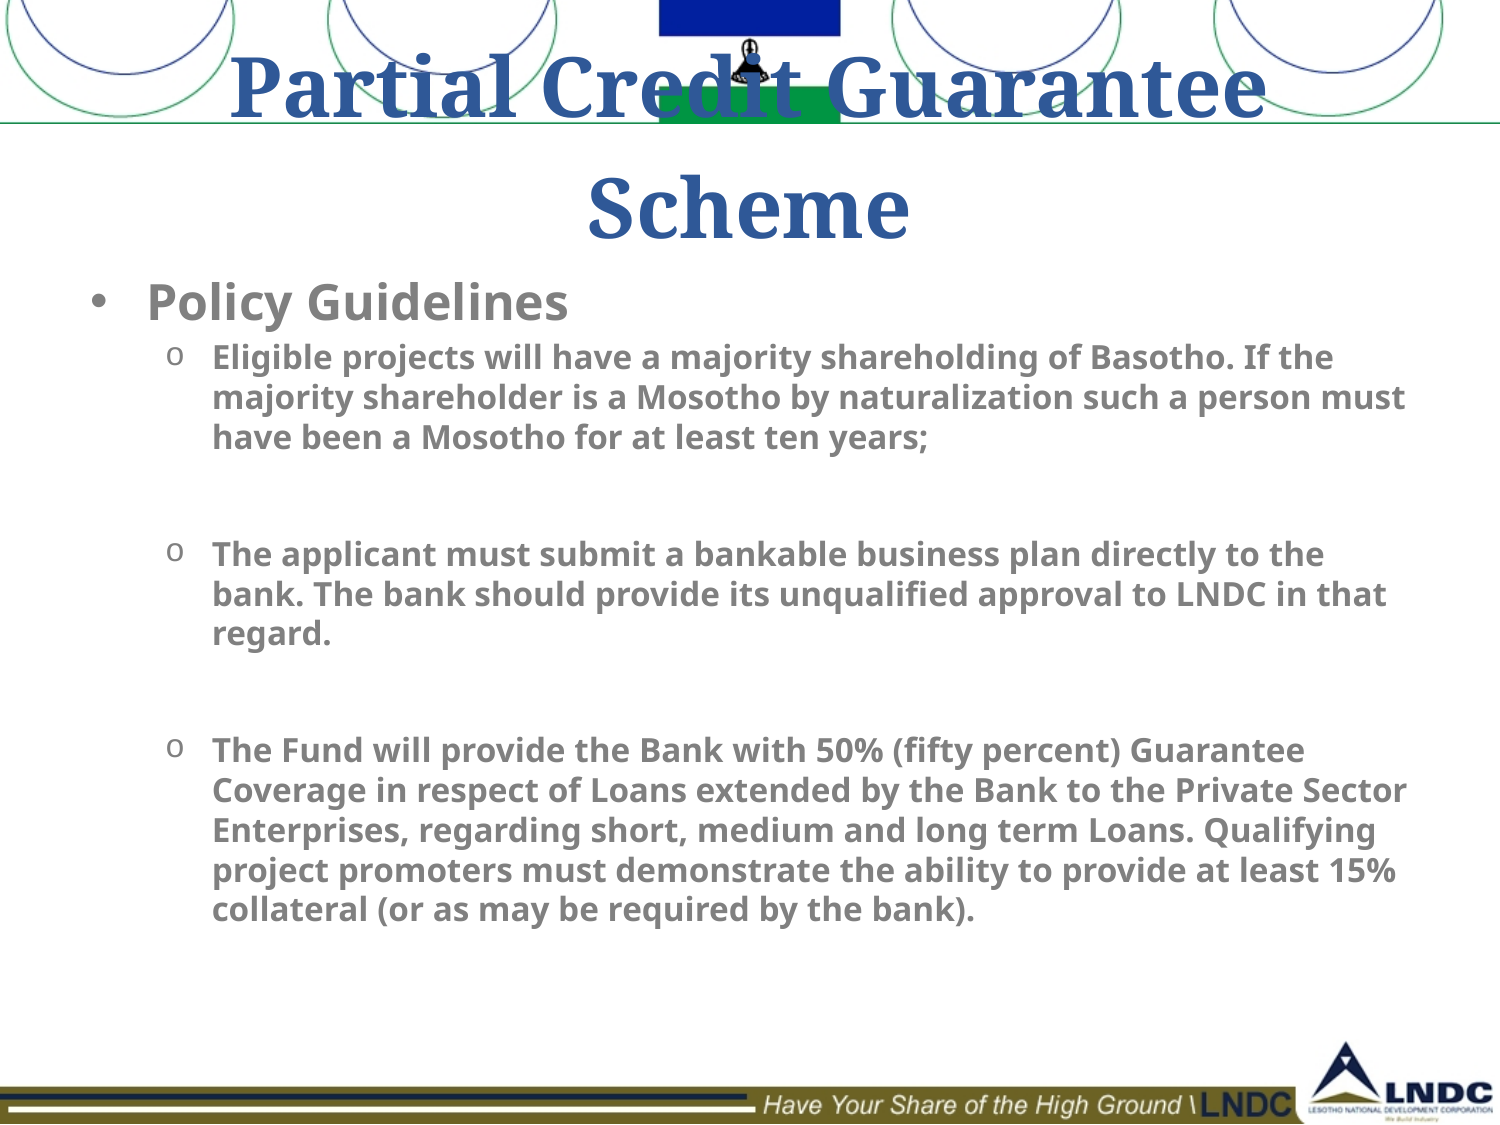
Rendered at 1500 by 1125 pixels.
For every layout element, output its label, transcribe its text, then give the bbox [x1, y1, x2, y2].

picture [0, 1037, 1500, 1124]
picture [0, 0, 75, 124]
title Partial Credit Guarantee Scheme [75, 0, 1425, 262]
list Policy Guidelines Eligible projects will have a majority shareholding of Basotho. If the majority shareholder is a Mosotho by naturalization such a person must have been a Mosotho for at least ten years; The applicant must submit a bankable business plan directly to the bank. The bank should provide its unqualified approval to LNDC in that regard. The Fund will provide the Bank with 50% (fifty percent) Guarantee Coverage in respect of Loans extended by the Bank to the Private Sector Enterprises, regarding short, medium and long term Loans. Qualifying project promoters must demonstrate the ability to provide at least 15% collateral (or as may be required by the bank). [75, 262, 1425, 1005]
picture [1425, 0, 1500, 124]
